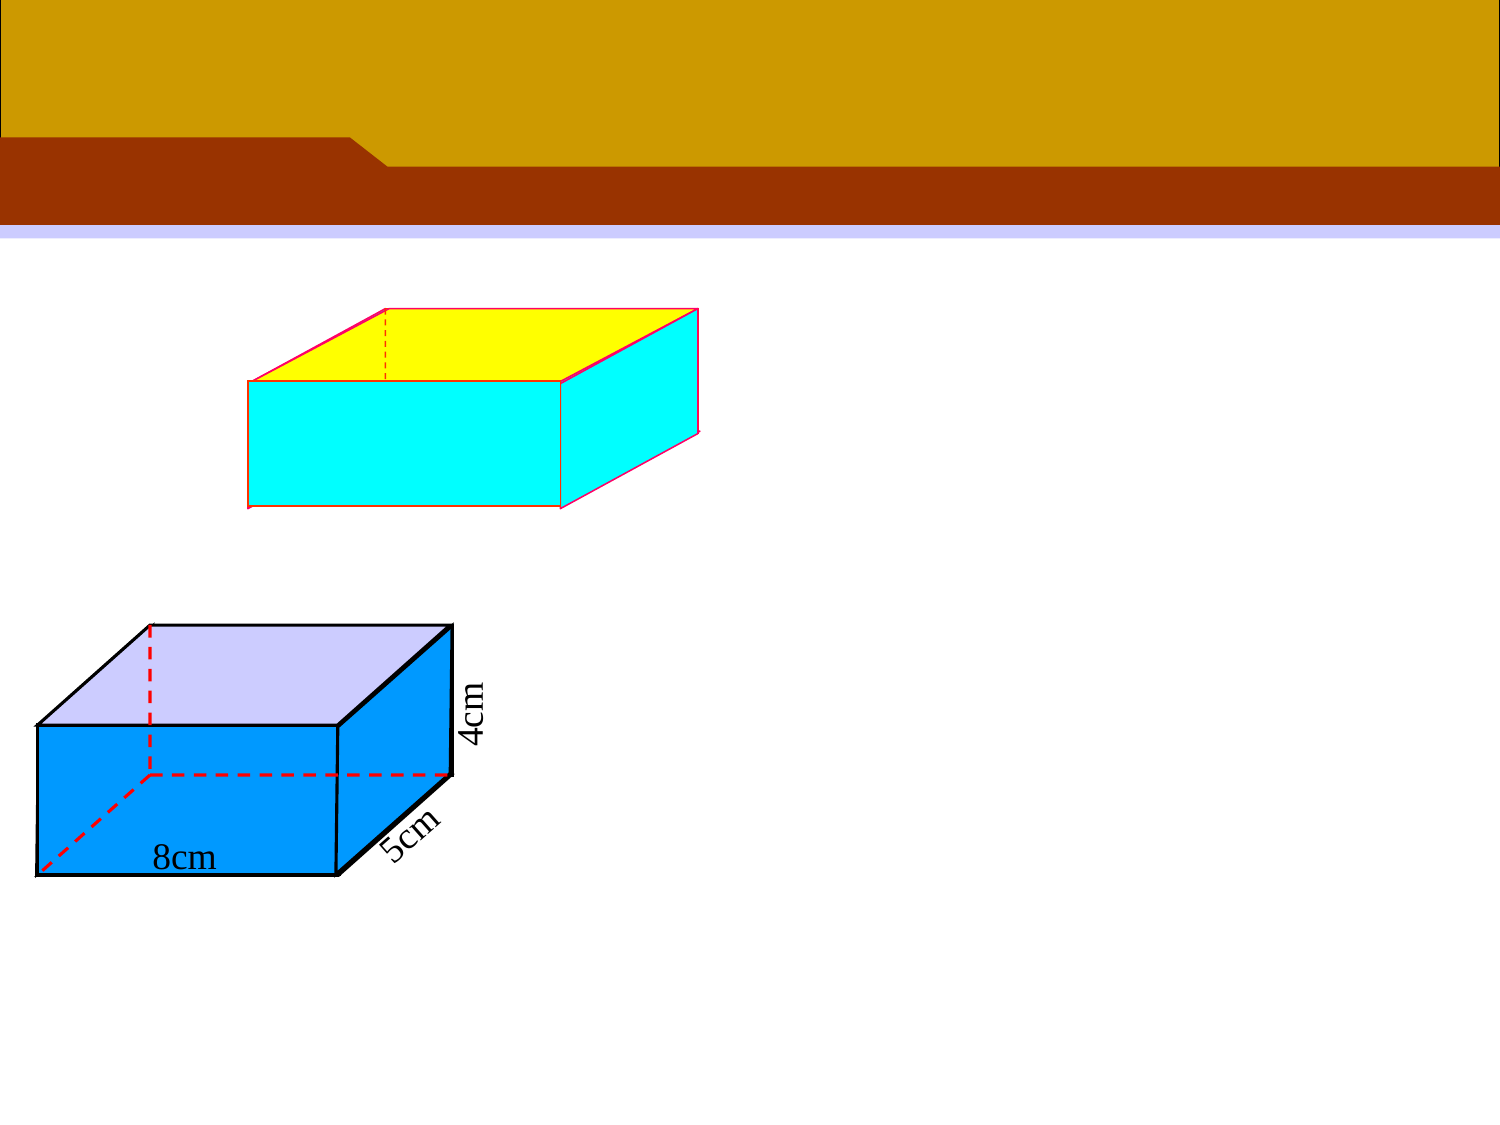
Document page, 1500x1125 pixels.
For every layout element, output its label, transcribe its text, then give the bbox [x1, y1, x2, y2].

text_box [37, 726, 337, 875]
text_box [247, 308, 699, 509]
text_box 8cm [137, 824, 250, 885]
text_box [335, 625, 453, 875]
text_box 4cm [438, 649, 498, 762]
text_box 5cm [353, 766, 477, 887]
text_box [37, 625, 451, 726]
